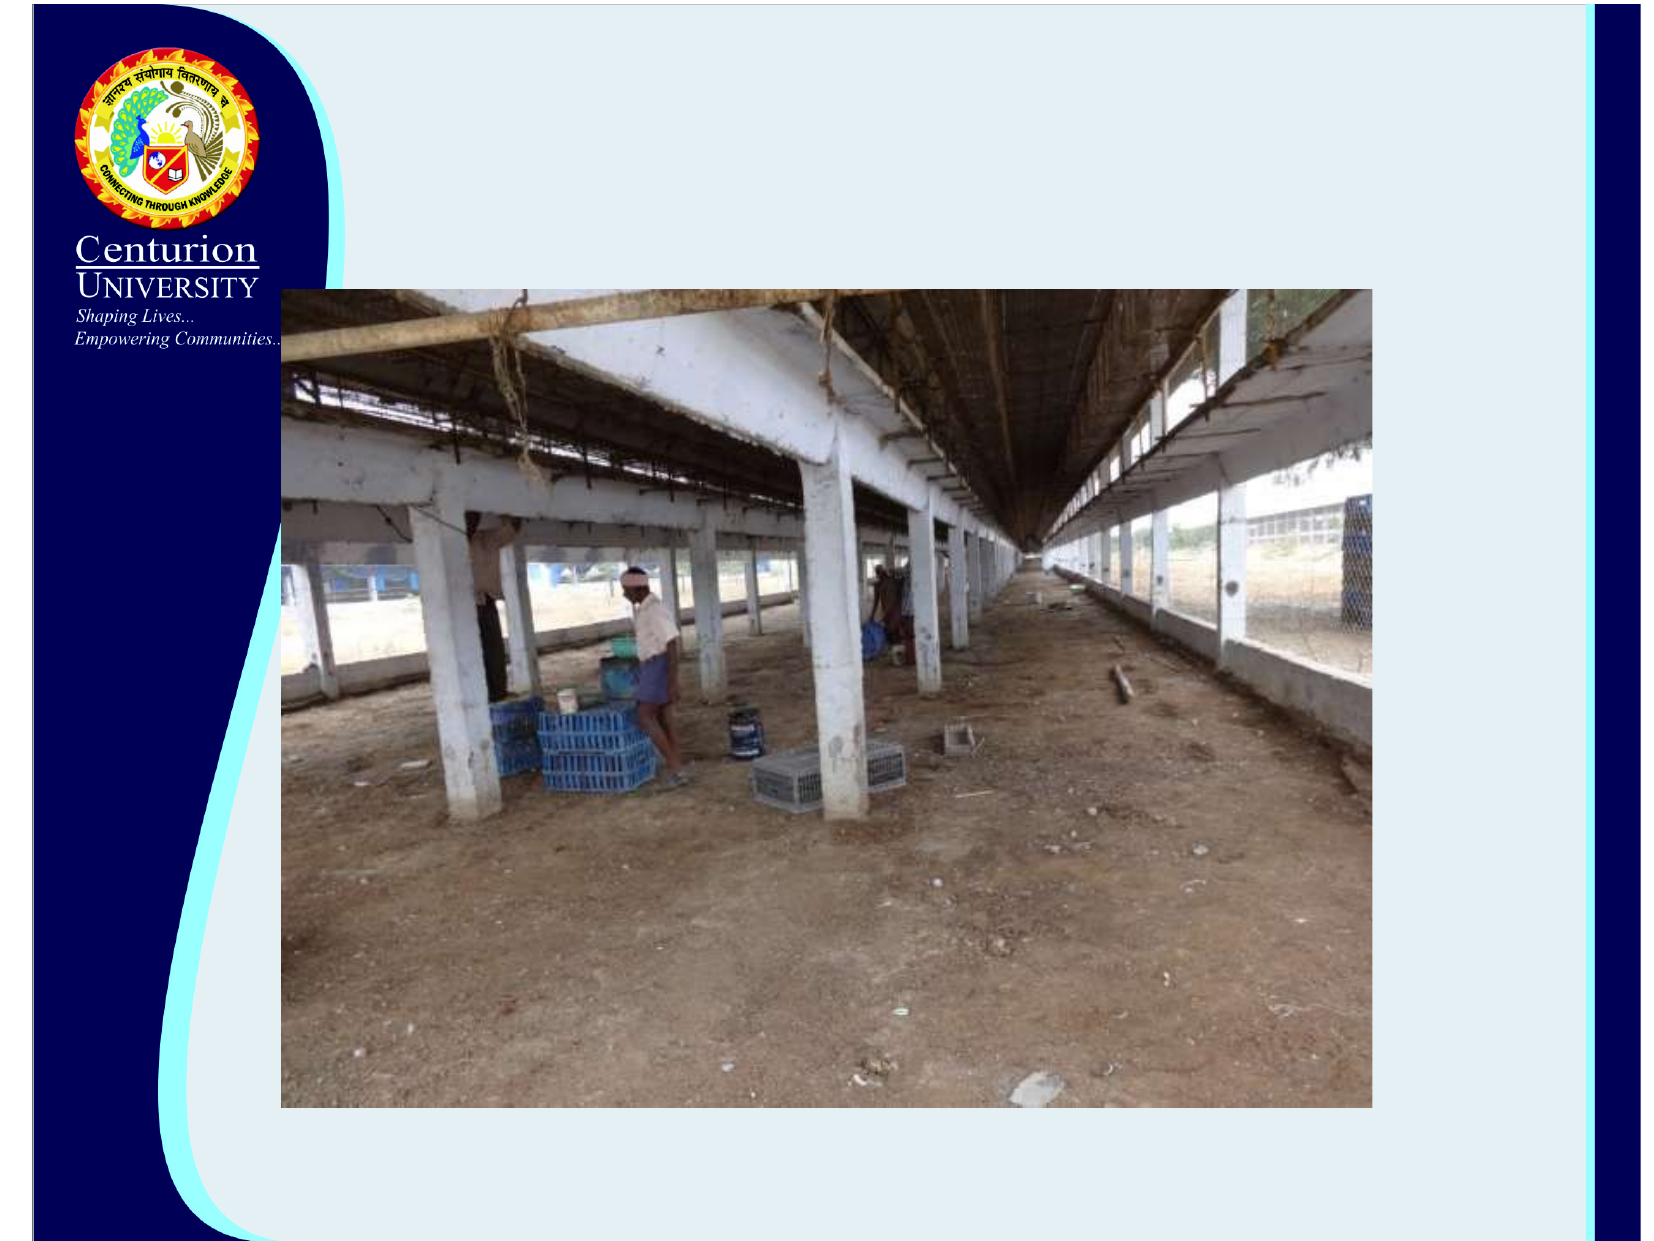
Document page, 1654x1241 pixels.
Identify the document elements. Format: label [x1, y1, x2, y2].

picture [32, 4, 1641, 1241]
text_box [281, 289, 1373, 1108]
